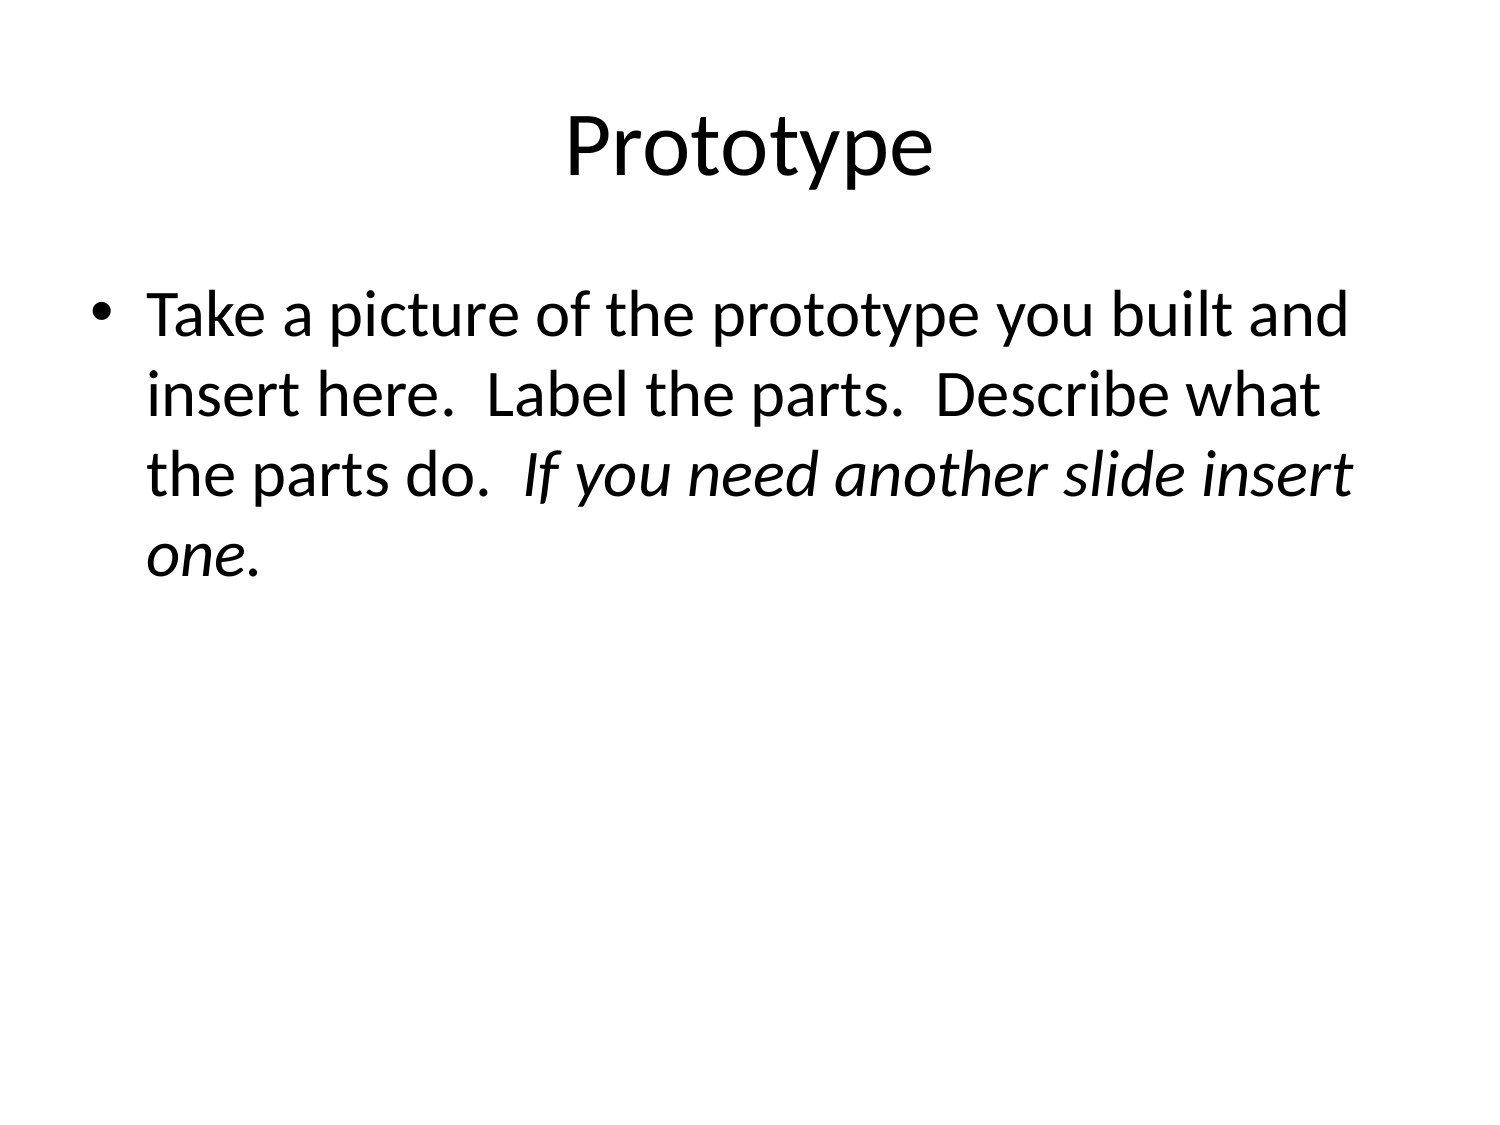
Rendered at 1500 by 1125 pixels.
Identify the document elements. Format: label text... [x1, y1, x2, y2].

title Prototype [75, 45, 1425, 233]
list Take a picture of the prototype you built and insert here. Label the parts. Describe what the parts do. If you need another slide insert one. [75, 262, 1425, 1005]
